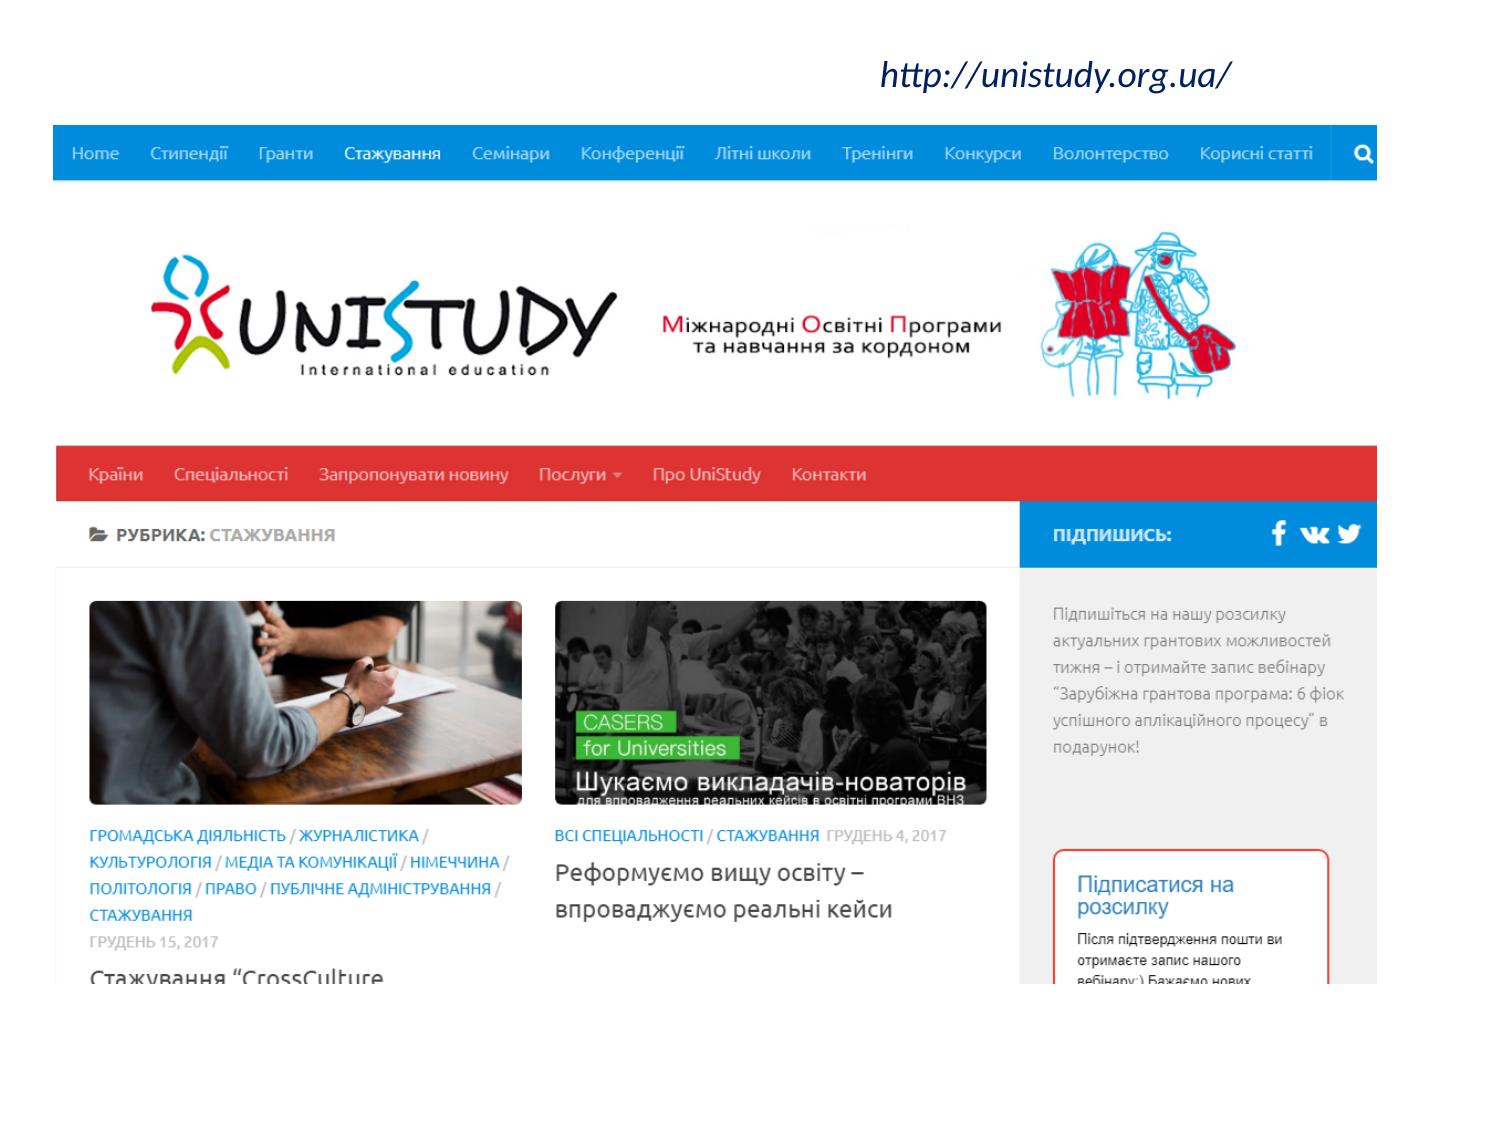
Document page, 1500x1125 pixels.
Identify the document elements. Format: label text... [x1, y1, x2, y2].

text_box http://unistudy.org.ua/ [865, 42, 1247, 103]
picture [52, 125, 1377, 984]
